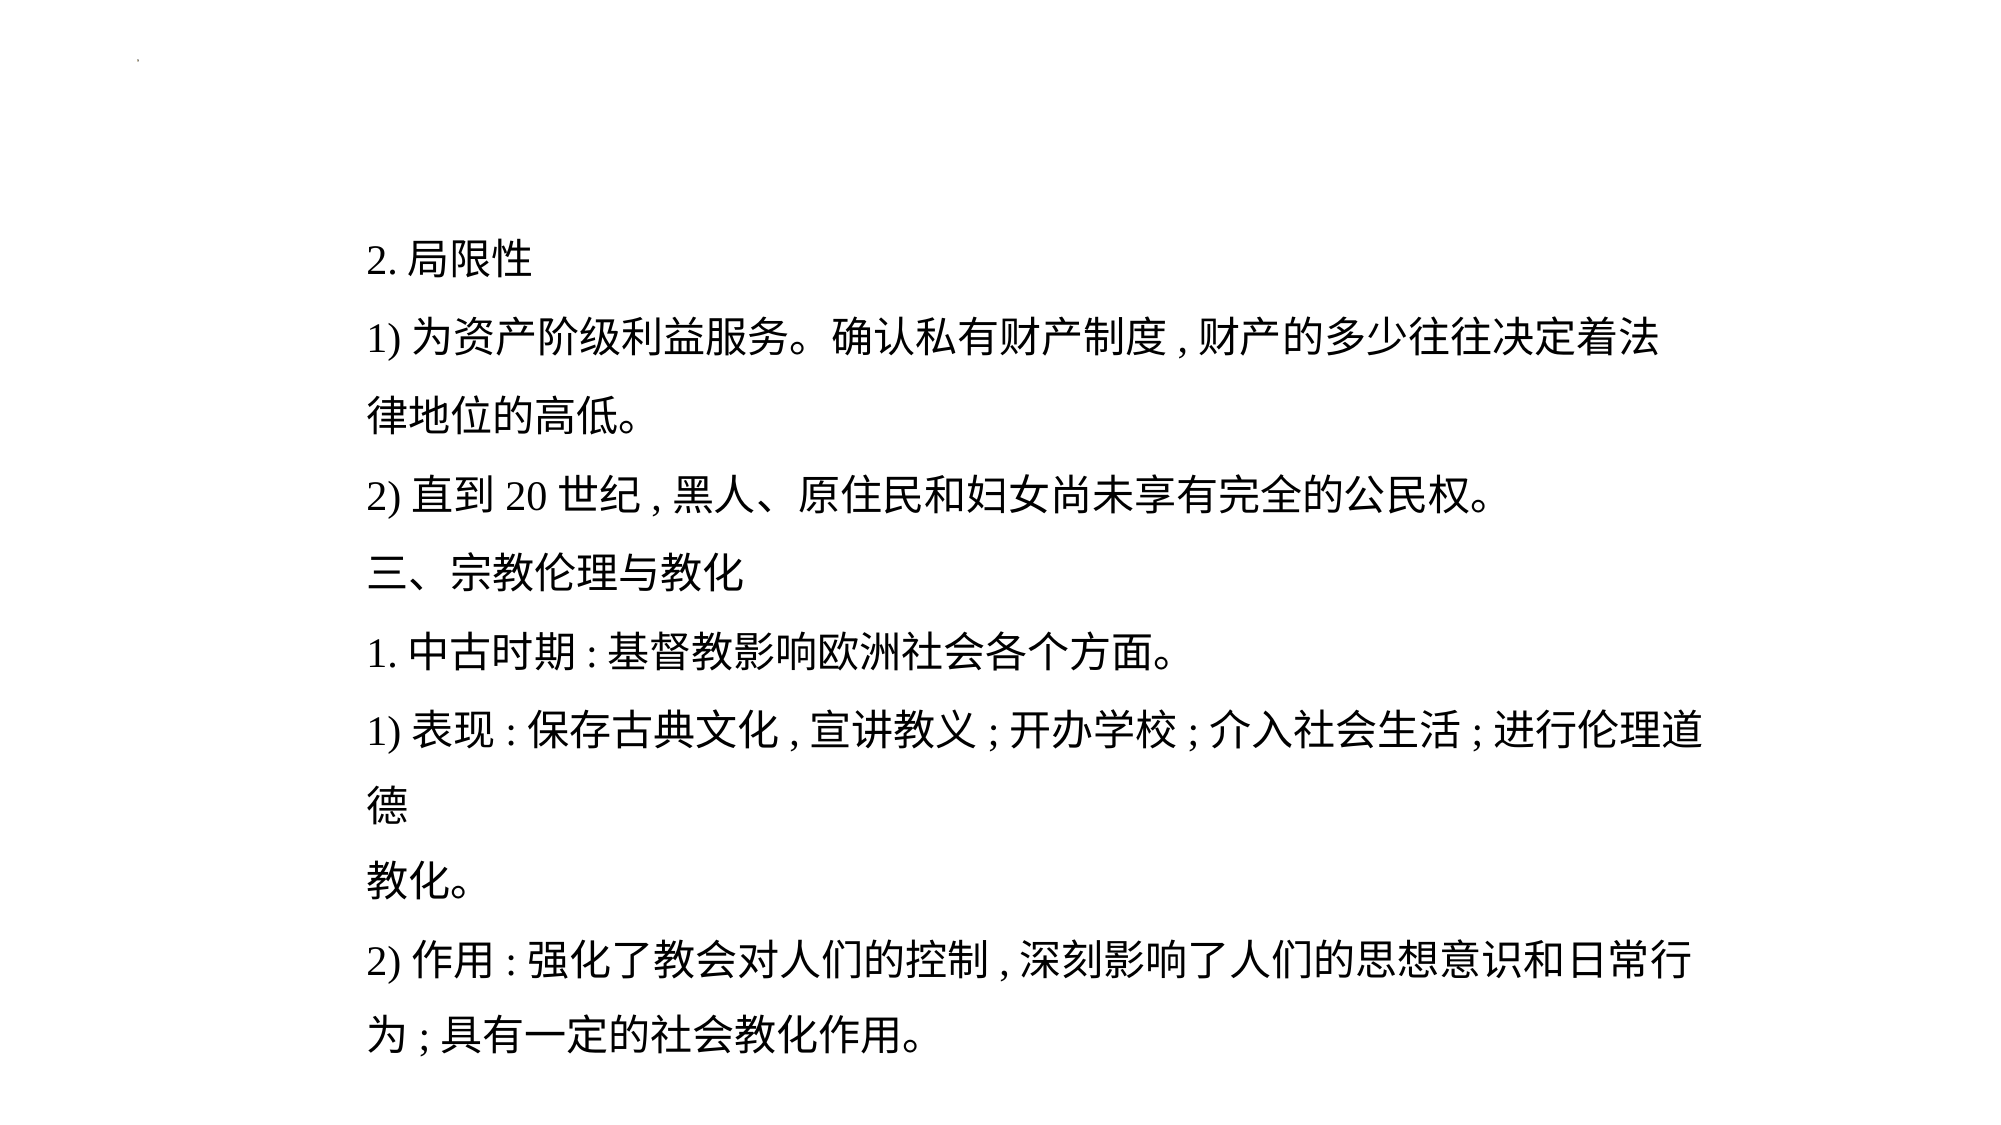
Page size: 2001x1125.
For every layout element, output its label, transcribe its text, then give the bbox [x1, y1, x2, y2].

text_box 2.局限性 1)为资产阶级利益服务。确认私有财产制度,财产的多少往往决定着法 律地位的高低。 2)直到20世纪,黑人、原住民和妇女尚未享有完全的公民权。 三、宗教伦理与教化 1.中古时期:基督教影响欧洲社会各个方面。 1)表现:保存古典文化,宣讲教义;开办学校;介入社会生活;进行伦理道德 教化。 2)作用:强化了教会对人们的控制,深刻影响了人们的思想意识和日常行 为;具有一定的社会教化作用。 [366, 207, 1735, 1060]
